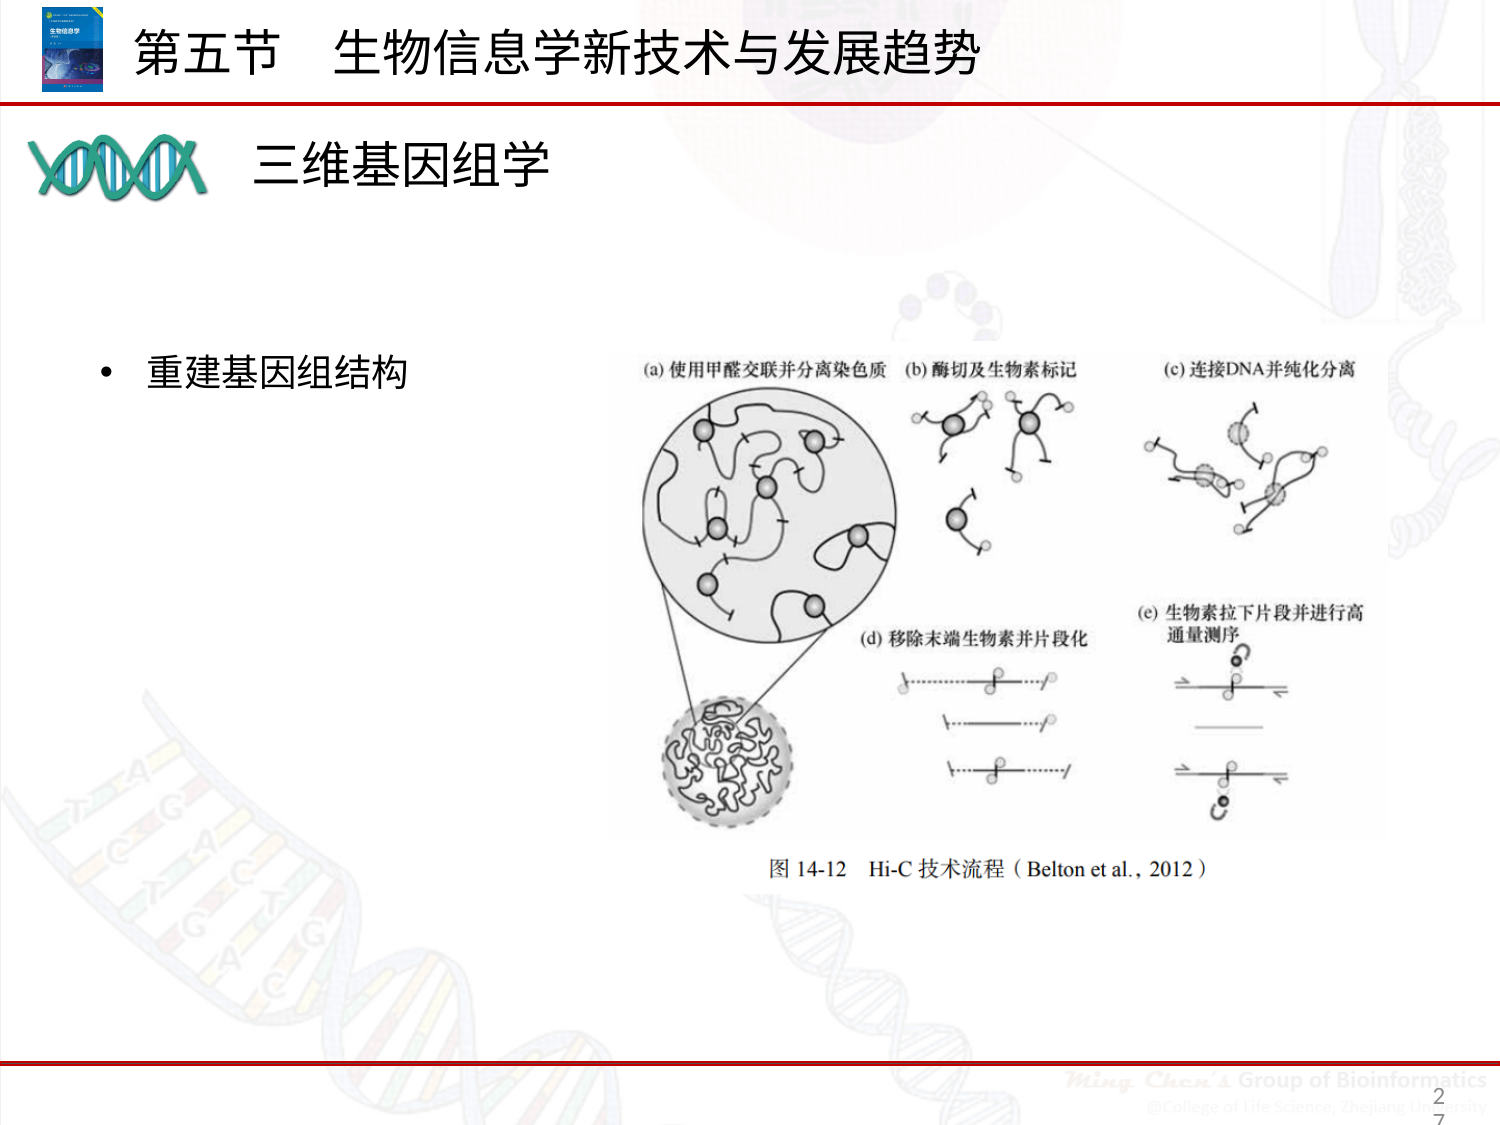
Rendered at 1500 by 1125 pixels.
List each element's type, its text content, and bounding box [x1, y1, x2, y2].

text_box [0, 1061, 1500, 1066]
text_box 重建基因组结构 [85, 341, 538, 447]
text_box [0, 102, 1500, 106]
picture [608, 341, 1388, 894]
text_box 第五节 生物信息学新技术与发展趋势 [117, 13, 1246, 89]
picture [25, 128, 210, 208]
picture [42, 7, 103, 92]
slide_number 27 [1417, 1066, 1472, 1125]
title 三维基因组学 [236, 124, 1460, 210]
